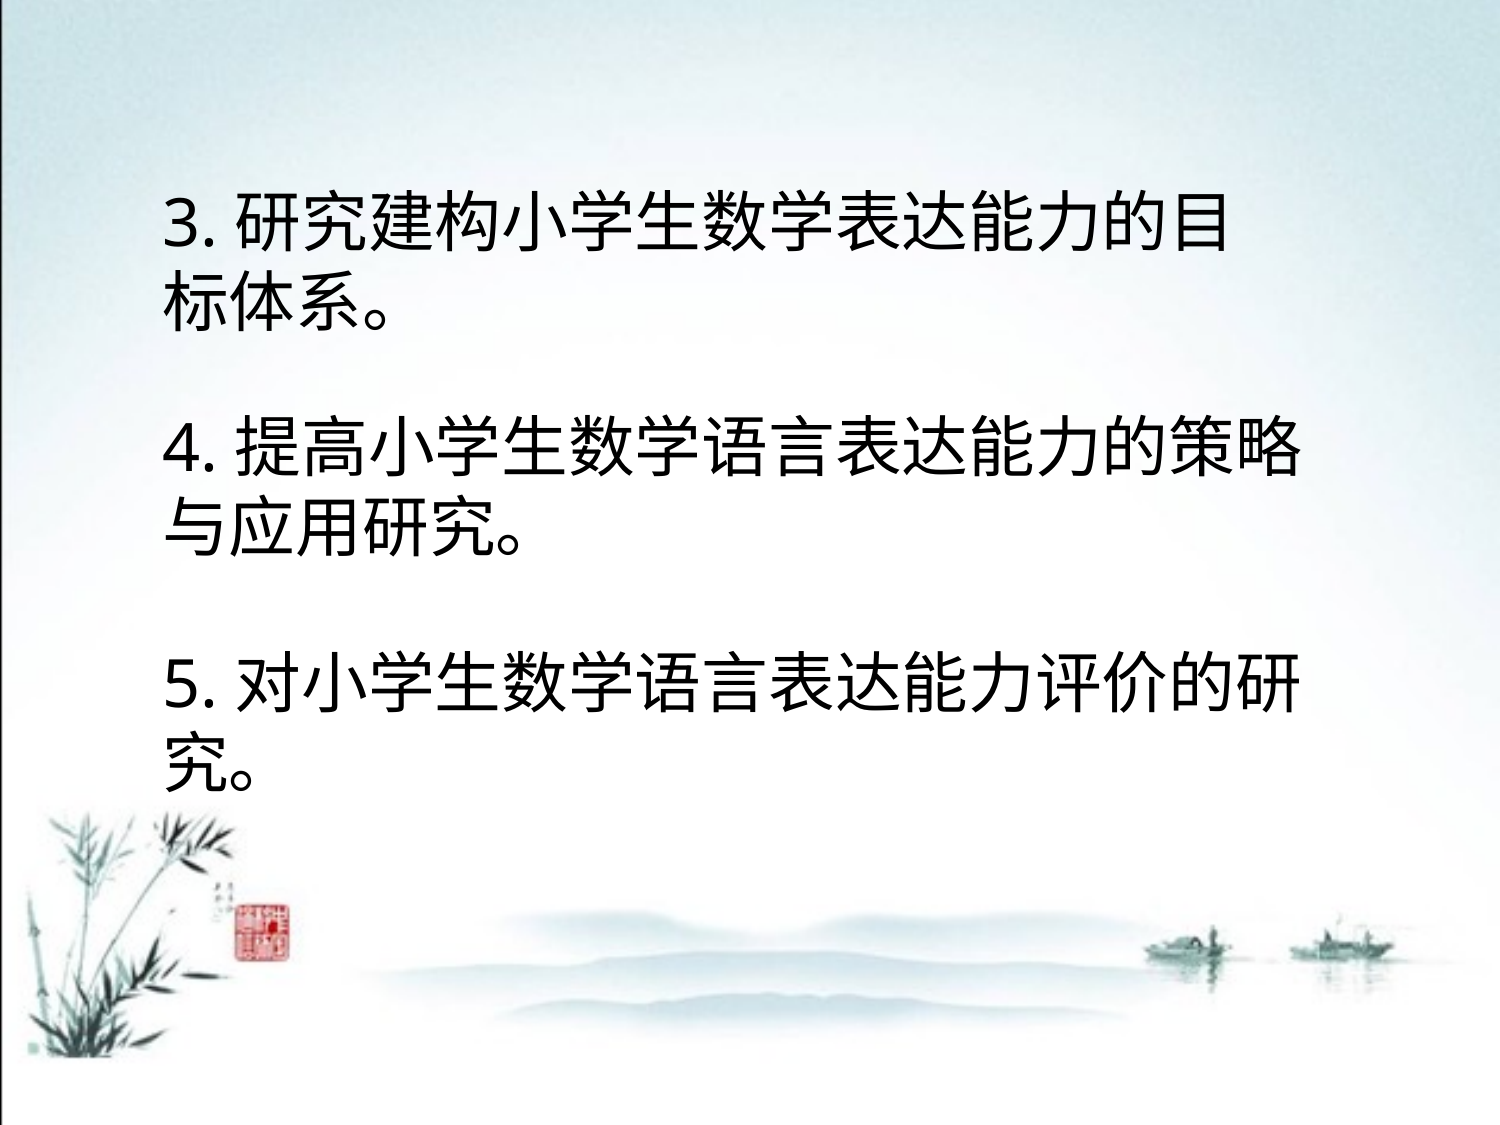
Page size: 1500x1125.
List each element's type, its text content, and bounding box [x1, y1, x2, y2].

text_box 3.研究建构小学生数学表达能力的目标体系。 [147, 172, 1306, 428]
picture [0, 0, 1500, 1125]
text_box 5.对小学生数学语言表达能力评价的研究。 [147, 633, 1329, 888]
text_box 4.提高小学生数学语言表达能力的策略与应用研究。 [147, 397, 1329, 633]
